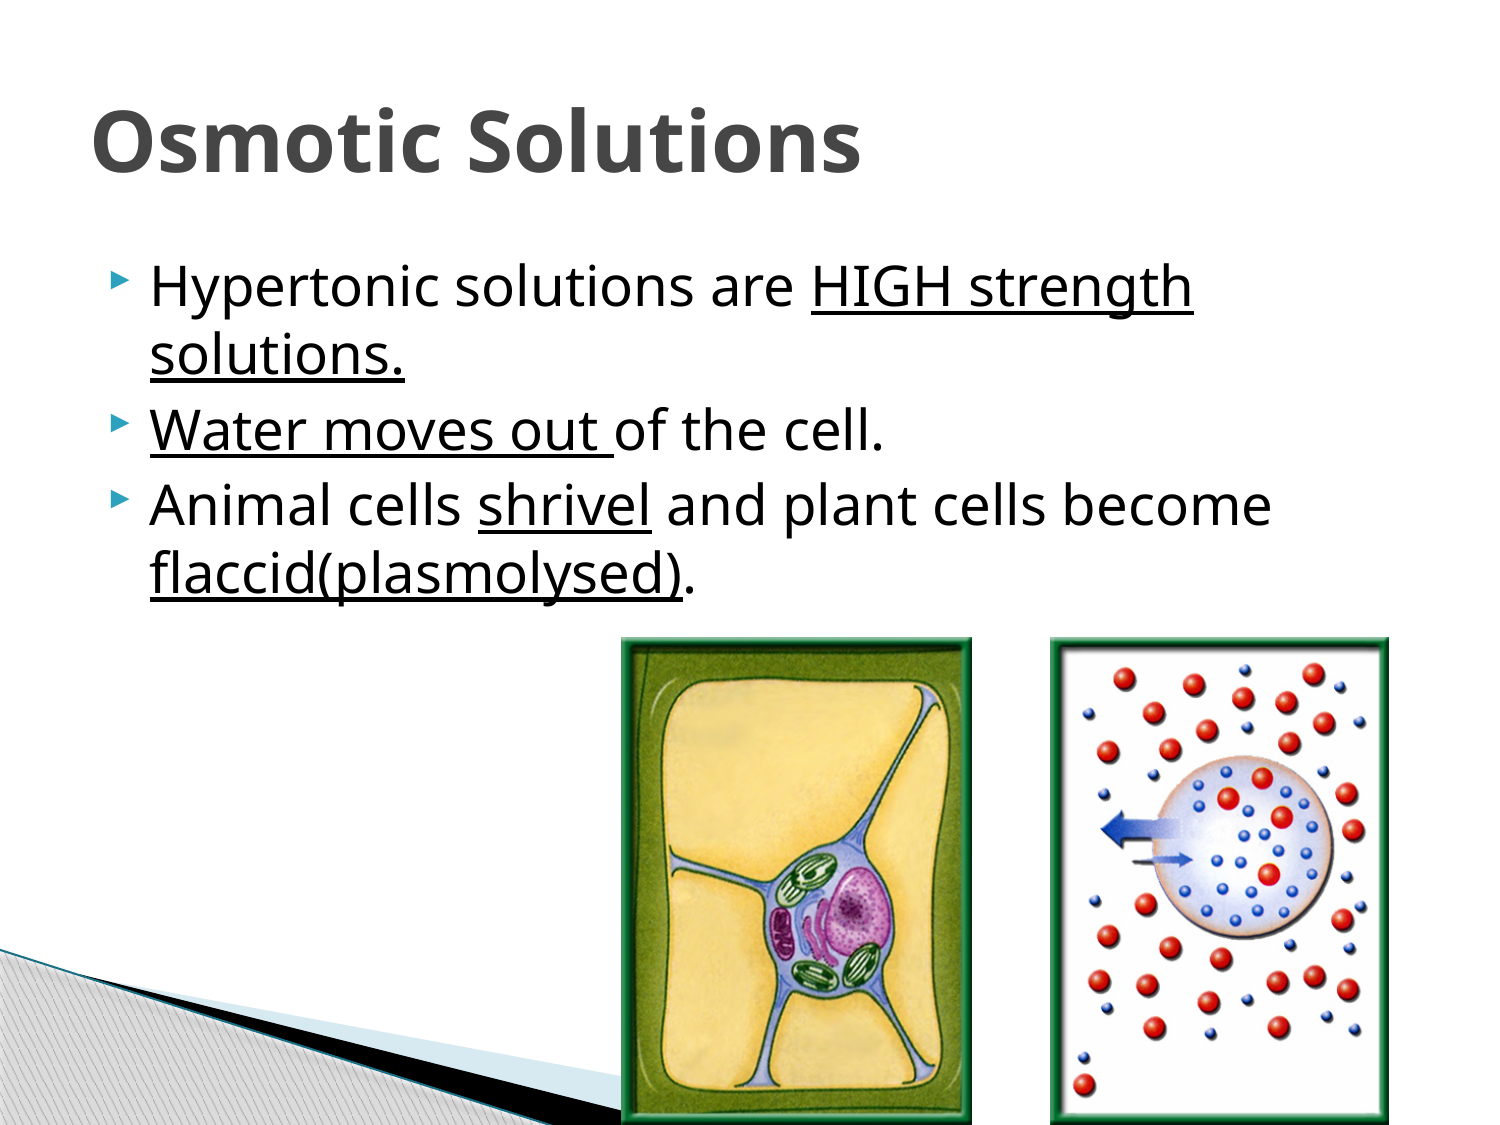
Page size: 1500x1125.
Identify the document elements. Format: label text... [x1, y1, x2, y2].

list Hypertonic solutions are HIGH strength solutions. Water moves out of the cell. Animal cells shrivel and plant cells become flaccid(plasmolysed). [75, 243, 1425, 986]
picture [1049, 637, 1389, 1125]
picture [621, 637, 973, 1125]
title Osmotic Solutions [75, 45, 1425, 233]
